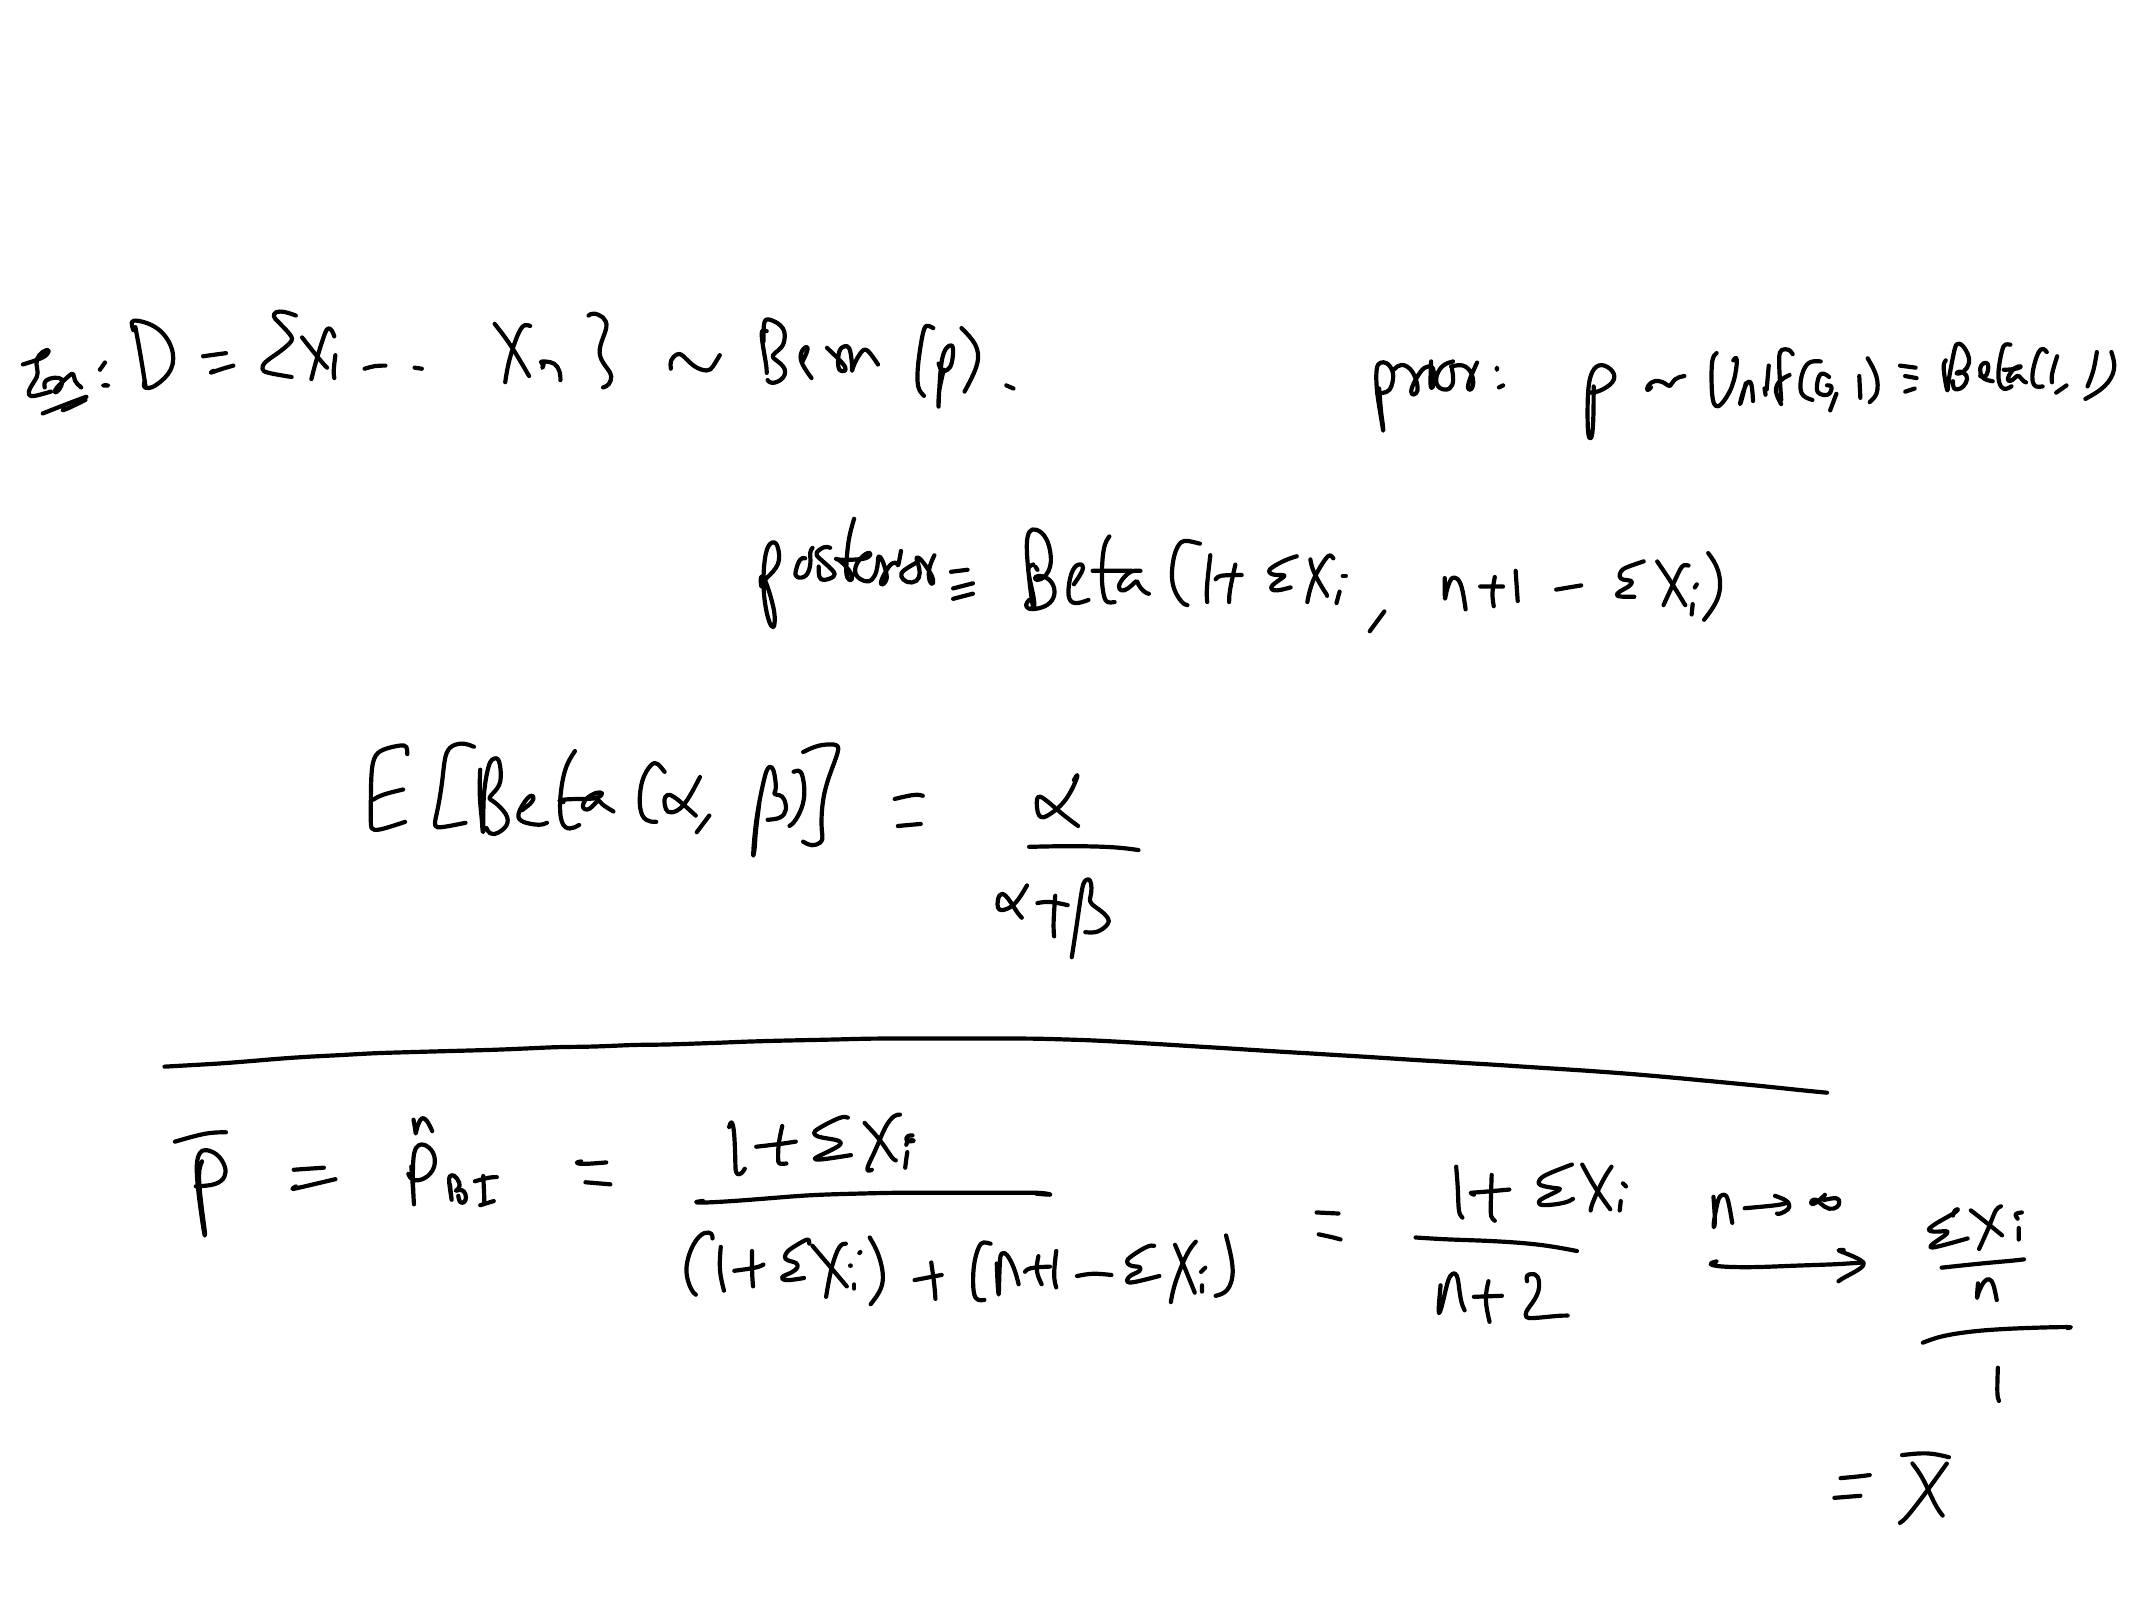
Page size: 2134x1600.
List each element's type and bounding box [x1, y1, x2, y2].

text_box [1375, 343, 2115, 439]
text_box [22, 311, 2072, 1524]
